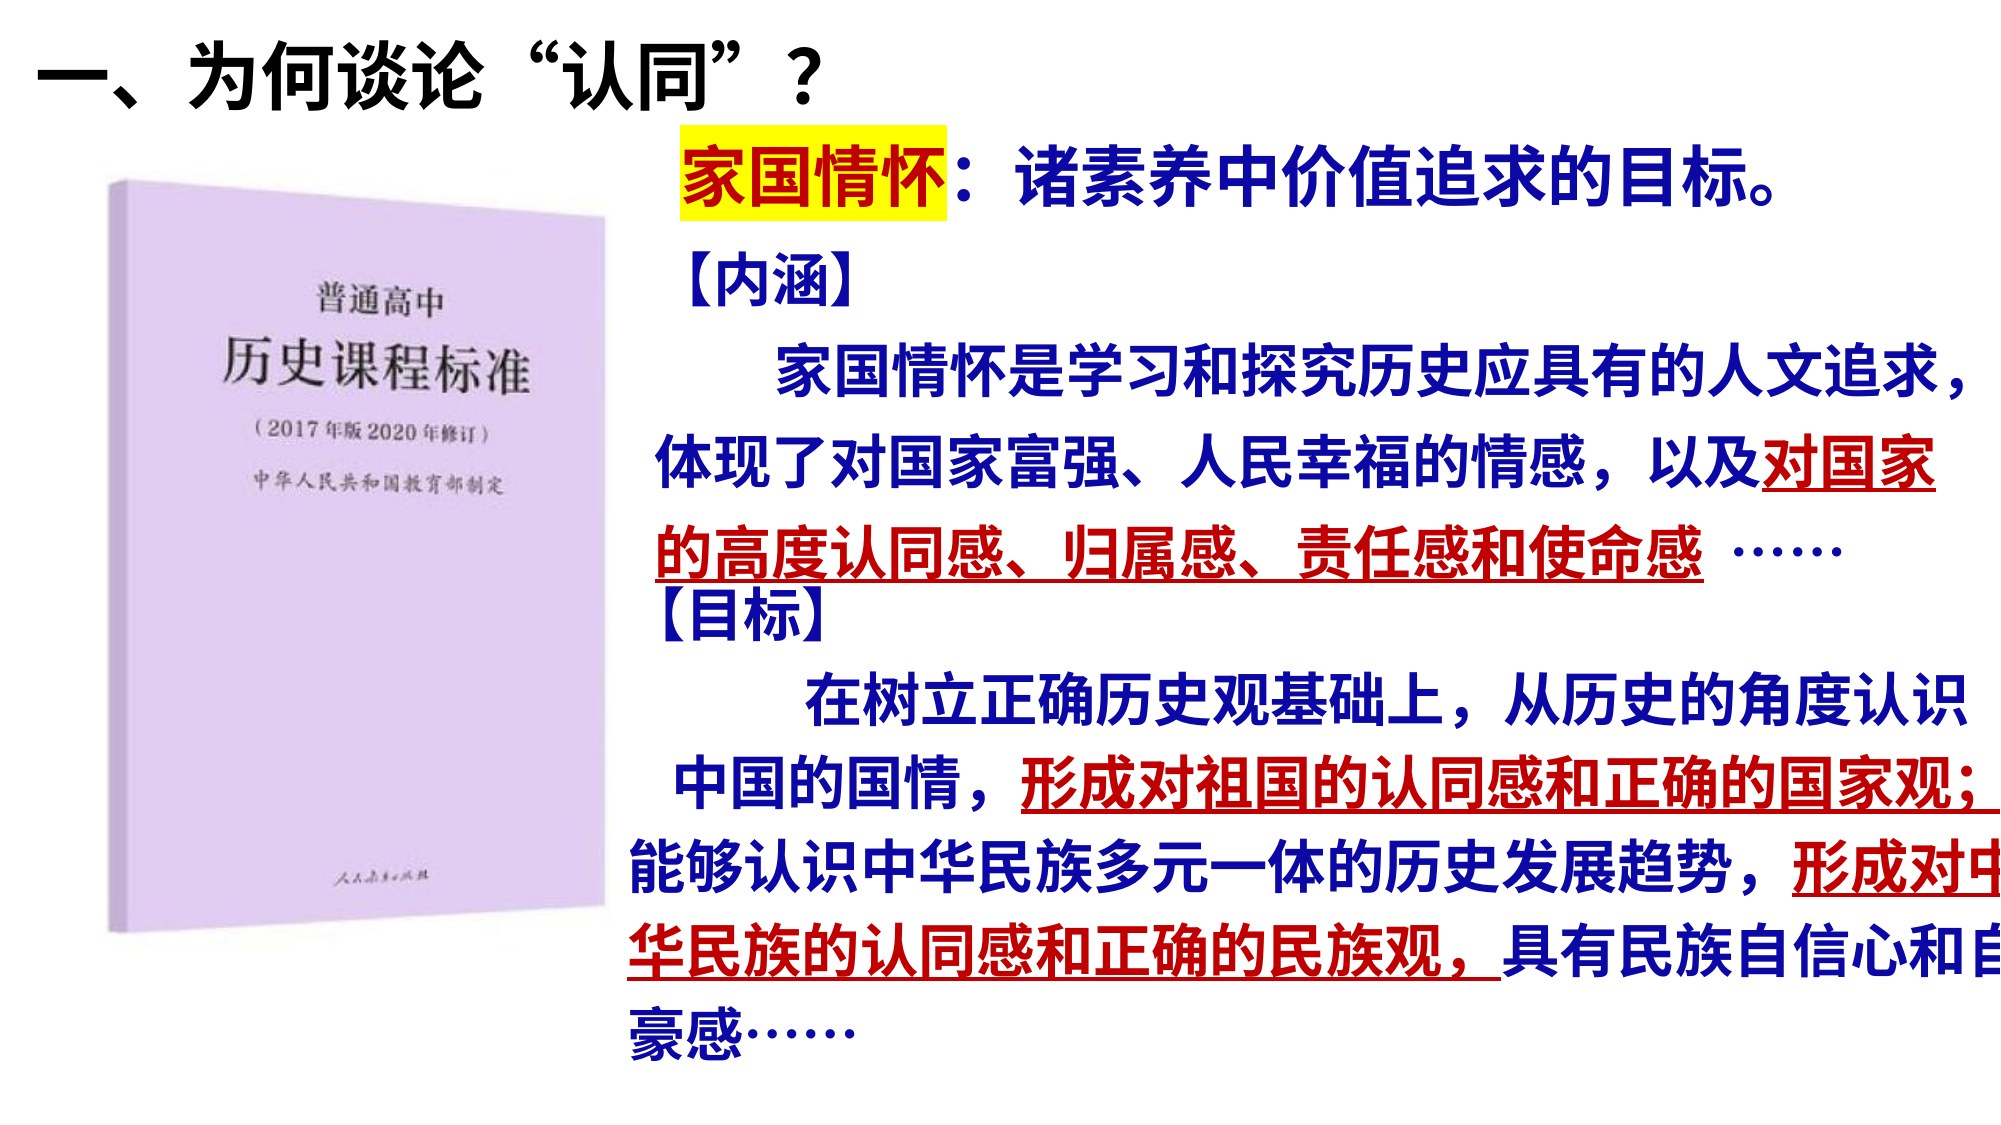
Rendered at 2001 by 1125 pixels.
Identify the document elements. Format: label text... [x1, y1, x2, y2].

text_box 一、为何谈论“认同”？ [21, 22, 876, 127]
text_box 家国情怀：诸素养中价值追求的目标。 [665, 127, 1832, 223]
picture [105, 171, 613, 954]
text_box 【内涵】 家国情怀是学习和探究历史应具有的人文追求， 体现了对国家富强、人民幸福的情感，以及对国家 的高度认同感、归属感、责任感和使命感 …… [613, 214, 2000, 685]
text_box 【目标】 在树立正确历史观基础上，从历史的角度认识 中国的国情，形成对祖国的认同感和正确的国家观；能够认识中华民族多元一体的历史发展趋势，形成对中华民族的认同感和正确的民族观，具有民族自信心和自豪感…… [612, 685, 2000, 1076]
